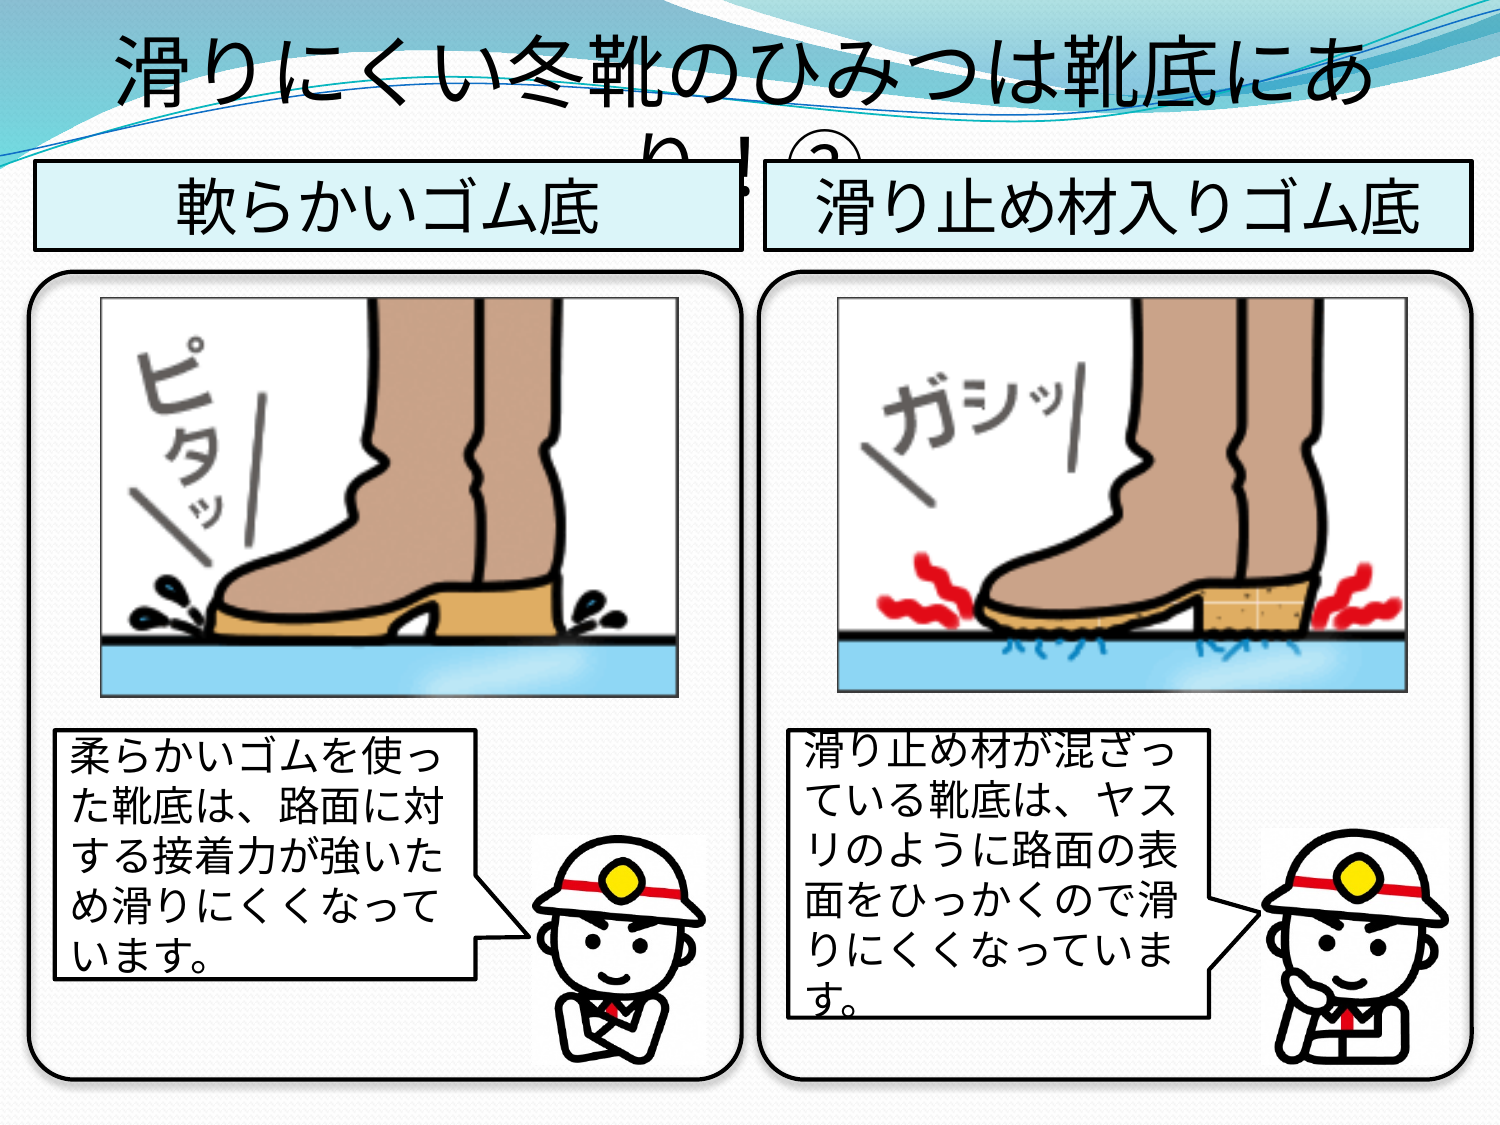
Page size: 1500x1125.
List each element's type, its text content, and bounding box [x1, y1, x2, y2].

picture [532, 835, 707, 1066]
text_box 滑り止め材入りゴム底 [763, 159, 1474, 252]
text_box 軟らかいゴム底 [33, 159, 744, 252]
text_box [26, 269, 744, 1082]
text_box [756, 269, 1474, 1082]
picture [1261, 828, 1450, 1066]
text_box 滑りにくい冬靴のひみつは靴底にあり！② [19, 15, 1472, 221]
text_box 柔らかいゴムを使った靴底は、路面に対する接着力が強いため滑りにくくなっています。 [52, 728, 525, 982]
text_box 滑り止め材が混ざっている靴底は、ヤスリのように路面の表面をひっかくので滑りにくくなっています。 [786, 728, 1254, 1020]
picture [100, 297, 679, 698]
picture [837, 297, 1409, 693]
